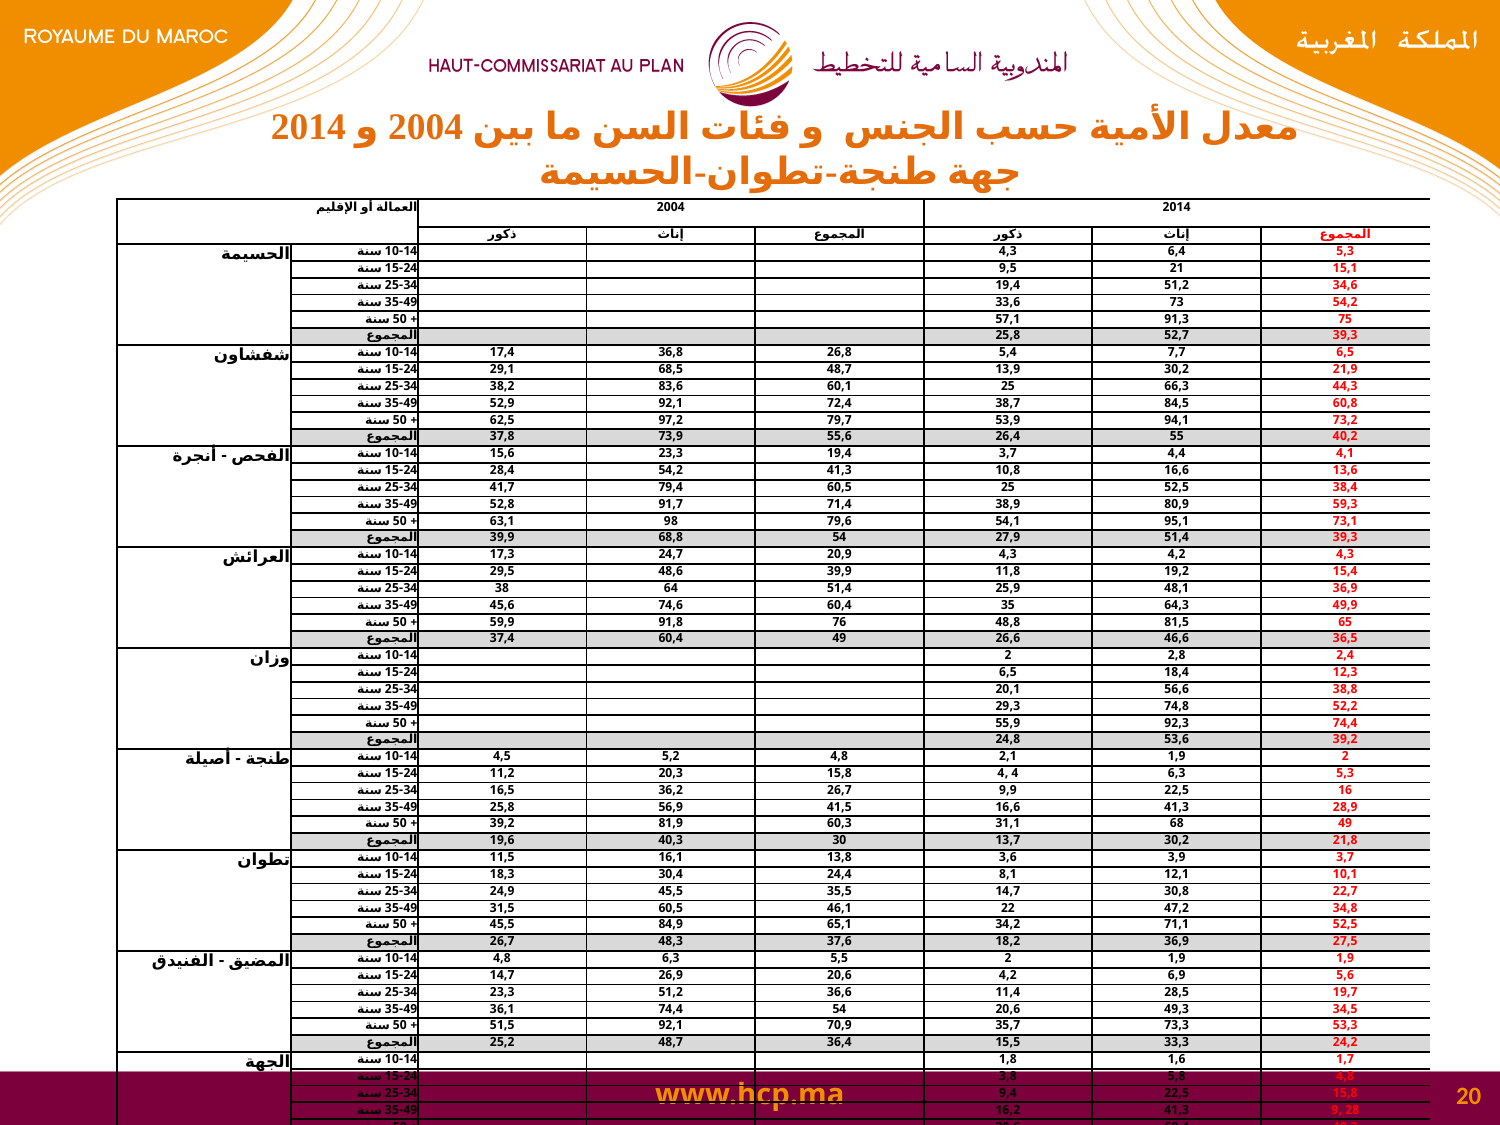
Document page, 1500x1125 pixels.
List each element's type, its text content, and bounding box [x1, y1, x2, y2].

table_cell 25-34 سنة [292, 279, 417, 294]
table_cell 6,5 [925, 666, 1091, 681]
table_cell 65 [1262, 615, 1430, 630]
table_cell [756, 245, 923, 260]
table_cell 9,5 [925, 262, 1091, 277]
table_cell 22,5 [1093, 1086, 1260, 1101]
table_cell 1,9 [1093, 952, 1260, 967]
table_cell 35-49 سنة [292, 800, 417, 815]
table_cell 36,8 [587, 346, 754, 361]
table_cell 38 [419, 582, 586, 597]
table_cell 39,9 [756, 565, 923, 580]
table_cell ذكور [419, 228, 586, 243]
table_cell 70,9 [756, 1019, 923, 1034]
table_cell 25,9 [925, 582, 1091, 597]
table_cell 10-14 سنة [292, 447, 417, 462]
table_cell 14,7 [925, 884, 1091, 900]
table_cell 36,9 [1262, 582, 1430, 597]
table_cell + 50 سنة [292, 817, 417, 832]
table_cell 34,5 [1262, 1002, 1430, 1017]
table_cell 79,6 [756, 514, 923, 529]
table_cell 73,2 [1262, 413, 1430, 428]
table_cell [587, 716, 754, 731]
table_cell ذكور [925, 228, 1091, 243]
table_cell 74,4 [587, 1002, 754, 1017]
table_cell 19,4 [925, 279, 1091, 294]
table_cell 25,2 [419, 1036, 586, 1051]
table_cell 27,5 [1262, 935, 1430, 950]
picture [0, 0, 1500, 1125]
table_cell 23,3 [587, 447, 754, 462]
table_cell 52,5 [1093, 481, 1260, 496]
table_cell 15-24 سنة [292, 262, 417, 277]
table_cell 15,8 [1262, 1086, 1430, 1101]
table_cell 33,3 [1093, 1036, 1260, 1051]
table_cell 92,1 [587, 396, 754, 411]
table_cell 10-14 سنة [292, 548, 417, 563]
table_cell 25-34 سنة [292, 1086, 417, 1101]
table_cell 25 [925, 380, 1091, 395]
table_cell 59,9 [419, 615, 586, 630]
table_cell 52,2 [1262, 699, 1430, 714]
table_cell 2 [925, 649, 1091, 664]
table_cell [756, 262, 923, 277]
table_cell 60,1 [756, 380, 923, 395]
table_cell 65,1 [756, 918, 923, 933]
table_cell 24,7 [587, 548, 754, 563]
table_cell 49 [1262, 817, 1430, 832]
table_cell 4,4 [1093, 447, 1260, 462]
table_cell [587, 1053, 754, 1068]
table_cell 15-24 سنة [292, 767, 417, 782]
table_cell 36,5 [1262, 632, 1430, 647]
table_cell [419, 1070, 586, 1085]
table_cell 60,5 [587, 901, 754, 916]
table_cell 31,5 [419, 901, 586, 916]
table_cell 26,6 [925, 632, 1091, 647]
table_cell 17,4 [419, 346, 586, 361]
table_cell 30,2 [1093, 834, 1260, 849]
table_cell 4,2 [1093, 548, 1260, 563]
table_cell 3,9 [1093, 851, 1260, 866]
table_cell 38,8 [1262, 683, 1430, 698]
table_cell 10-14 سنة [292, 851, 417, 866]
table_cell 35-49 سنة [292, 901, 417, 916]
table_cell 51,5 [419, 1019, 586, 1034]
table_cell 21 [1093, 262, 1260, 277]
table_cell المجموع [756, 228, 923, 243]
table_cell 54 [756, 531, 923, 546]
table_cell 24,2 [1262, 1036, 1430, 1051]
table_cell 4,3 [925, 245, 1091, 260]
table_cell 19,6 [419, 834, 586, 849]
table_cell 6,3 [587, 952, 754, 967]
table_cell 11,5 [419, 851, 586, 866]
table_cell 74,6 [587, 598, 754, 613]
table_cell 73 [1093, 295, 1260, 310]
table_cell 24,9 [419, 884, 586, 900]
table_cell 6,3 [1093, 767, 1260, 782]
table_cell 10-14 سنة [292, 245, 417, 260]
table_cell المجموع [292, 632, 417, 647]
table_cell 52,8 [419, 497, 586, 512]
table_cell 30 [756, 834, 923, 849]
table_cell [419, 733, 586, 748]
table_cell [756, 1086, 923, 1101]
table_cell 68,4 [1093, 1120, 1260, 1125]
table_cell 48,6 [587, 565, 754, 580]
table_cell [419, 262, 586, 277]
table_cell 36,9 [1093, 935, 1260, 950]
table_cell 25-34 سنة [292, 985, 417, 1001]
table_cell 55 [1093, 430, 1260, 445]
table_cell 74,8 [1093, 699, 1260, 714]
table_cell تطوان [118, 851, 290, 950]
table_cell [419, 1086, 586, 1101]
table_cell [587, 1120, 754, 1125]
table_cell العرائش [118, 548, 290, 647]
table_cell [756, 699, 923, 714]
table_cell 11,8 [925, 565, 1091, 580]
table_cell 26,9 [587, 969, 754, 984]
table_cell 5,6 [1262, 969, 1430, 984]
table_cell 19,7 [1262, 985, 1430, 1001]
table_cell المجموع [292, 733, 417, 748]
table_cell 57,1 [925, 312, 1091, 327]
table_cell 48,7 [756, 363, 923, 378]
table_cell + 50 سنة [292, 312, 417, 327]
table_cell [756, 1103, 923, 1118]
table_cell 44,3 [1262, 380, 1430, 395]
table_cell [587, 1103, 754, 1118]
table_cell 60,3 [756, 817, 923, 832]
table_cell [419, 279, 586, 294]
table_cell 64,3 [1093, 598, 1260, 613]
table_cell شفشاون [118, 346, 290, 445]
table_cell 36,1 [419, 1002, 586, 1017]
table_cell 36,6 [756, 985, 923, 1001]
table_cell المضيق - الفنيدق [118, 952, 290, 1051]
table_cell 3,6 [925, 851, 1091, 866]
table_cell 54 [756, 1002, 923, 1017]
table_cell 4,3 [925, 548, 1091, 563]
table_cell [756, 666, 923, 681]
table_cell [587, 329, 754, 344]
table_cell 35-49 سنة [292, 396, 417, 411]
table_cell 91,3 [1093, 312, 1260, 327]
table_cell [587, 279, 754, 294]
table_cell 51,2 [587, 985, 754, 1001]
table_cell 64 [587, 582, 754, 597]
table_cell 7,7 [1093, 346, 1260, 361]
table_cell 66,3 [1093, 380, 1260, 395]
table_cell 38,2 [419, 380, 586, 395]
table_cell 30,8 [1093, 884, 1260, 900]
table_cell 35-49 سنة [292, 1103, 417, 1118]
table_cell [419, 683, 586, 698]
table_cell 51,2 [1093, 279, 1260, 294]
table_cell 20,6 [925, 1002, 1091, 1017]
table_cell 52,9 [419, 396, 586, 411]
table_cell [756, 329, 923, 344]
table_cell 47,2 [1093, 901, 1260, 916]
table_cell [587, 245, 754, 260]
table_cell [587, 699, 754, 714]
table_cell 28 ,9 [1262, 1103, 1430, 1118]
table_cell 38,7 [925, 396, 1091, 411]
table_cell [419, 329, 586, 344]
table_cell 40,2 [1262, 430, 1430, 445]
table_cell 39,2 [419, 817, 586, 832]
table_cell [587, 1070, 754, 1085]
table_cell 5,4 [925, 346, 1091, 361]
table_cell 35,5 [756, 884, 923, 900]
table_cell 15-24 سنة [292, 464, 417, 479]
table_cell 4,8 [1262, 1070, 1430, 1085]
table_cell 34,8 [1262, 901, 1430, 916]
table_cell 97,2 [587, 413, 754, 428]
table_cell 4,3 [1262, 548, 1430, 563]
table_cell 53,3 [1262, 1019, 1430, 1034]
table_cell 48,8 [925, 615, 1091, 630]
table_cell 49 [756, 632, 923, 647]
table_cell 26,8 [756, 346, 923, 361]
table_cell 14,7 [419, 969, 586, 984]
table_cell 28,4 [419, 464, 586, 479]
table_cell 10-14 سنة [292, 649, 417, 664]
table_cell 39,2 [1262, 733, 1430, 748]
table_cell 4,2 [925, 969, 1091, 984]
table_cell 2,1 [925, 750, 1091, 765]
table_header 2004 [419, 200, 923, 226]
table_cell 60,5 [756, 481, 923, 496]
table_cell + 50 سنة [292, 413, 417, 428]
table_cell 38,9 [925, 497, 1091, 512]
table_cell 12,3 [1262, 666, 1430, 681]
slide_number 20 [1430, 1068, 1497, 1122]
table_cell 35 [925, 598, 1091, 613]
table_cell المجموع [292, 1036, 417, 1051]
table_cell [419, 1053, 586, 1068]
table_cell 83,6 [587, 380, 754, 395]
table_cell 95,1 [1093, 514, 1260, 529]
table_cell 38,4 [1262, 481, 1430, 496]
table_cell + 50 سنة [292, 615, 417, 630]
table_cell 4,8 [419, 952, 586, 967]
table_cell طنجة - أصيلة [118, 750, 290, 849]
table_cell 25-34 سنة [292, 380, 417, 395]
table_cell 22 [925, 901, 1091, 916]
table_cell 39,9 [419, 531, 586, 546]
table_cell 36,2 [587, 783, 754, 799]
table_cell 22,5 [1093, 783, 1260, 799]
table_cell 37,6 [756, 935, 923, 950]
table_cell 29,5 [419, 565, 586, 580]
table_cell 3,7 [925, 447, 1091, 462]
table_cell 27,9 [925, 531, 1091, 546]
table_header 2014 [925, 200, 1430, 226]
table_cell 25,8 [925, 329, 1091, 344]
table_cell 33,6 [925, 295, 1091, 310]
table_cell الجهة [118, 1053, 290, 1125]
table_cell 13,9 [925, 363, 1091, 378]
table_cell 4,5 [419, 750, 586, 765]
table_cell 28,5 [1093, 985, 1260, 1001]
table_cell 39,3 [1262, 531, 1430, 546]
table_cell 9,4 [925, 1086, 1091, 1101]
table_cell [419, 1120, 586, 1125]
table_cell وزان [118, 649, 290, 748]
table_cell 5,3 [1262, 767, 1430, 782]
table_cell 92,3 [1093, 716, 1260, 731]
table_cell 18,4 [1093, 666, 1260, 681]
table_cell 75 [1262, 312, 1430, 327]
table_cell 18,3 [419, 868, 586, 883]
table_cell 73,9 [587, 430, 754, 445]
table_cell 36,4 [756, 1036, 923, 1051]
table_cell 17,3 [419, 548, 586, 563]
table_cell [756, 733, 923, 748]
table_cell المجموع [292, 531, 417, 546]
table_cell 49,3 [1262, 1120, 1430, 1125]
table_cell 31,1 [925, 817, 1091, 832]
table_cell 53,9 [925, 413, 1091, 428]
table_cell 53,6 [1093, 733, 1260, 748]
table_cell 56,6 [1093, 683, 1260, 698]
table_cell 52,5 [1262, 918, 1430, 933]
table_cell 5,2 [587, 750, 754, 765]
table_cell 35-49 سنة [292, 1002, 417, 1017]
table_cell المجموع [292, 935, 417, 950]
table_cell 2,4 [1262, 649, 1430, 664]
table_cell 20,6 [756, 969, 923, 984]
table_cell 60,8 [1262, 396, 1430, 411]
table_cell 4,1 [1262, 447, 1430, 462]
table_cell [756, 716, 923, 731]
table_cell 25 [925, 481, 1091, 496]
table_cell [419, 699, 586, 714]
table_cell 54,2 [1262, 295, 1430, 310]
table_cell 37,4 [419, 632, 586, 647]
table_cell 52,7 [1093, 329, 1260, 344]
table_cell 10-14 سنة [292, 750, 417, 765]
table_cell [587, 666, 754, 681]
table_cell 73,1 [1262, 514, 1430, 529]
table_cell المجموع [1262, 228, 1430, 243]
table_cell 48,7 [587, 1036, 754, 1051]
table_cell 10-14 سنة [292, 952, 417, 967]
table_cell 6,9 [1093, 969, 1260, 984]
table_cell 73,3 [1093, 1019, 1260, 1034]
table_cell 35,7 [925, 1019, 1091, 1034]
table_cell 16,6 [925, 800, 1091, 815]
table_cell 20,3 [587, 767, 754, 782]
table_cell + 50 سنة [292, 1019, 417, 1034]
table_cell [587, 733, 754, 748]
table_cell 5,8 [1093, 1070, 1260, 1085]
table_cell 16 [1262, 783, 1430, 799]
table_cell 81,5 [1093, 615, 1260, 630]
table_cell [587, 1086, 754, 1101]
table_cell 19,2 [1093, 565, 1260, 580]
table_cell 10,1 [1262, 868, 1430, 883]
table_cell 81,9 [587, 817, 754, 832]
table_cell 24,8 [925, 733, 1091, 748]
table_cell 74,4 [1262, 716, 1430, 731]
table_cell [756, 649, 923, 664]
table_cell 41,5 [756, 800, 923, 815]
table_cell 41,3 [756, 464, 923, 479]
table_cell 21,8 [1262, 834, 1430, 849]
table_cell 16,6 [1093, 464, 1260, 479]
table_cell 26,7 [756, 783, 923, 799]
table_cell 68,8 [587, 531, 754, 546]
table_cell 29,3 [925, 699, 1091, 714]
table_cell 37,8 [419, 430, 586, 445]
table_cell 13,7 [925, 834, 1091, 849]
table_cell [419, 666, 586, 681]
table_cell [419, 1103, 586, 1118]
table_cell 35-49 سنة [292, 598, 417, 613]
table_cell 12,1 [1093, 868, 1260, 883]
table_cell 1,8 [925, 1053, 1091, 1068]
table_cell 18,2 [925, 935, 1091, 950]
table_cell 30,4 [587, 868, 754, 883]
table_cell إناث [587, 228, 754, 243]
table_cell 15-24 سنة [292, 565, 417, 580]
table_cell 91,7 [587, 497, 754, 512]
table_cell 13,8 [756, 851, 923, 866]
table_cell 5,3 [1262, 245, 1430, 260]
table_cell 15-24 سنة [292, 363, 417, 378]
table_cell 41,3 [1093, 800, 1260, 815]
table_cell 79,7 [756, 413, 923, 428]
table_cell 16,1 [587, 851, 754, 866]
table_cell 2 [925, 952, 1091, 967]
table_cell 9,9 [925, 783, 1091, 799]
table_cell [587, 683, 754, 698]
table_cell 15-24 سنة [292, 666, 417, 681]
table_cell [419, 716, 586, 731]
table_cell 41,3 [1093, 1103, 1260, 1118]
table_cell 26,4 [925, 430, 1091, 445]
table_cell 3,8 [925, 1070, 1091, 1085]
table_cell 6,5 [1262, 346, 1430, 361]
table_cell 45,5 [419, 918, 586, 933]
table_cell 25-34 سنة [292, 884, 417, 900]
table_cell 40,3 [587, 834, 754, 849]
table_cell 71,1 [1093, 918, 1260, 933]
table_cell 15,8 [756, 767, 923, 782]
table_cell 60,4 [587, 632, 754, 647]
table_cell 15-24 سنة [292, 868, 417, 883]
table_cell 76 [756, 615, 923, 630]
table_cell [756, 1070, 923, 1085]
table_cell 24,4 [756, 868, 923, 883]
table_cell 41,7 [419, 481, 586, 496]
table_cell 1,9 [1262, 952, 1430, 967]
table_cell 48,1 [1093, 582, 1260, 597]
table_cell 49,3 [1093, 1002, 1260, 1017]
table_cell 35-49 سنة [292, 295, 417, 310]
table_cell [587, 649, 754, 664]
table_cell [756, 683, 923, 698]
table_cell 10-14 سنة [292, 346, 417, 361]
table_cell 35-49 سنة [292, 497, 417, 512]
table_cell 68,5 [587, 363, 754, 378]
table_cell 35-49 سنة [292, 699, 417, 714]
table_cell 98 [587, 514, 754, 529]
table_cell 55,9 [925, 716, 1091, 731]
table_cell 92,1 [587, 1019, 754, 1034]
table_cell 15,5 [925, 1036, 1091, 1051]
table_cell [756, 295, 923, 310]
table_cell 20,1 [925, 683, 1091, 698]
table_cell إناث [1093, 228, 1260, 243]
table_cell 1,7 [1262, 1053, 1430, 1068]
table_cell 26,7 [419, 935, 586, 950]
table_cell 34,2 [925, 918, 1091, 933]
table_cell المجموع [292, 834, 417, 849]
table_cell + 50 سنة [292, 1120, 417, 1125]
table_cell 1,6 [1093, 1053, 1260, 1068]
table_cell 48,3 [587, 935, 754, 950]
table_cell 49,9 [1262, 598, 1430, 613]
table_cell 94,1 [1093, 413, 1260, 428]
table_cell 8,1 [925, 868, 1091, 883]
table_cell 11,2 [419, 767, 586, 782]
table_cell 25,8 [419, 800, 586, 815]
table_cell 54,2 [587, 464, 754, 479]
table_cell 45,5 [587, 884, 754, 900]
table_cell 91,8 [587, 615, 754, 630]
table_cell + 50 سنة [292, 716, 417, 731]
table_cell [756, 1120, 923, 1125]
table_cell 4 ,4 [925, 767, 1091, 782]
table_cell 55,6 [756, 430, 923, 445]
table_cell 5,5 [756, 952, 923, 967]
table_cell 13,6 [1262, 464, 1430, 479]
table_cell 46,6 [1093, 632, 1260, 647]
table_cell 25-34 سنة [292, 481, 417, 496]
table_cell 15,1 [1262, 262, 1430, 277]
table_cell 20,9 [756, 548, 923, 563]
table_cell + 50 سنة [292, 918, 417, 933]
table_cell [756, 312, 923, 327]
table_cell المجموع [292, 329, 417, 344]
table_cell 2 [1262, 750, 1430, 765]
table_cell 54,1 [925, 514, 1091, 529]
table_cell [756, 1053, 923, 1068]
table_cell [419, 312, 586, 327]
table_cell 59,3 [1262, 497, 1430, 512]
table_cell 72,4 [756, 396, 923, 411]
table_cell 15-24 سنة [292, 1070, 417, 1085]
table_cell 45,6 [419, 598, 586, 613]
table_cell [587, 295, 754, 310]
table_cell [419, 649, 586, 664]
table_cell 34,6 [1262, 279, 1430, 294]
table_cell 2,8 [1093, 649, 1260, 664]
table_cell 28,9 [1262, 800, 1430, 815]
table_cell [756, 279, 923, 294]
table_cell 84,9 [587, 918, 754, 933]
table_cell 84,5 [1093, 396, 1260, 411]
table_cell 6,4 [1093, 245, 1260, 260]
table_cell 30,2 [1093, 363, 1260, 378]
table_cell [419, 295, 586, 310]
table_cell 51,4 [1093, 531, 1260, 546]
table_cell 19,4 [756, 447, 923, 462]
table_cell 1,9 [1093, 750, 1260, 765]
table_cell 29,1 [419, 363, 586, 378]
table_cell 3,7 [1262, 851, 1430, 866]
table_cell 16,2 [925, 1103, 1091, 1118]
table_cell 10,8 [925, 464, 1091, 479]
table_cell 79,4 [587, 481, 754, 496]
table_cell 63,1 [419, 514, 586, 529]
table_cell المجموع [292, 430, 417, 445]
table_cell 51,4 [756, 582, 923, 597]
table_cell 11,4 [925, 985, 1091, 1001]
table_cell 15-24 سنة [292, 969, 417, 984]
table_cell [419, 245, 586, 260]
table_cell 15,6 [419, 447, 586, 462]
table_cell + 50 سنة [292, 514, 417, 529]
table_cell 39,3 [1262, 329, 1430, 344]
table_cell 25-34 سنة [292, 683, 417, 698]
table_cell 21,9 [1262, 363, 1430, 378]
table_cell 4,8 [756, 750, 923, 765]
table_cell 68 [1093, 817, 1260, 832]
table_cell 30,6 [925, 1120, 1091, 1125]
table_cell [587, 312, 754, 327]
text_box معدل الأمية حسب الجنس و فئات السن ما بين 2004 و 2014 جهة طنجة-تطوان-الحسيمة [105, 94, 1465, 200]
table_cell 25-34 سنة [292, 783, 417, 799]
table_cell 25-34 سنة [292, 582, 417, 597]
table_cell الحسيمة [118, 245, 290, 344]
table_cell 62,5 [419, 413, 586, 428]
table_cell 23,3 [419, 985, 586, 1001]
table_header العمالة أو الإقليم [118, 200, 417, 243]
table_cell 56,9 [587, 800, 754, 815]
table_cell 15,4 [1262, 565, 1430, 580]
table_cell الفحص - أنجرة [118, 447, 290, 546]
table_cell [587, 262, 754, 277]
table_cell 22,7 [1262, 884, 1430, 900]
table_cell 60,4 [756, 598, 923, 613]
table_cell 71,4 [756, 497, 923, 512]
table_cell 10-14 سنة [292, 1053, 417, 1068]
table_cell 16,5 [419, 783, 586, 799]
table_cell 46,1 [756, 901, 923, 916]
table_cell 80,9 [1093, 497, 1260, 512]
